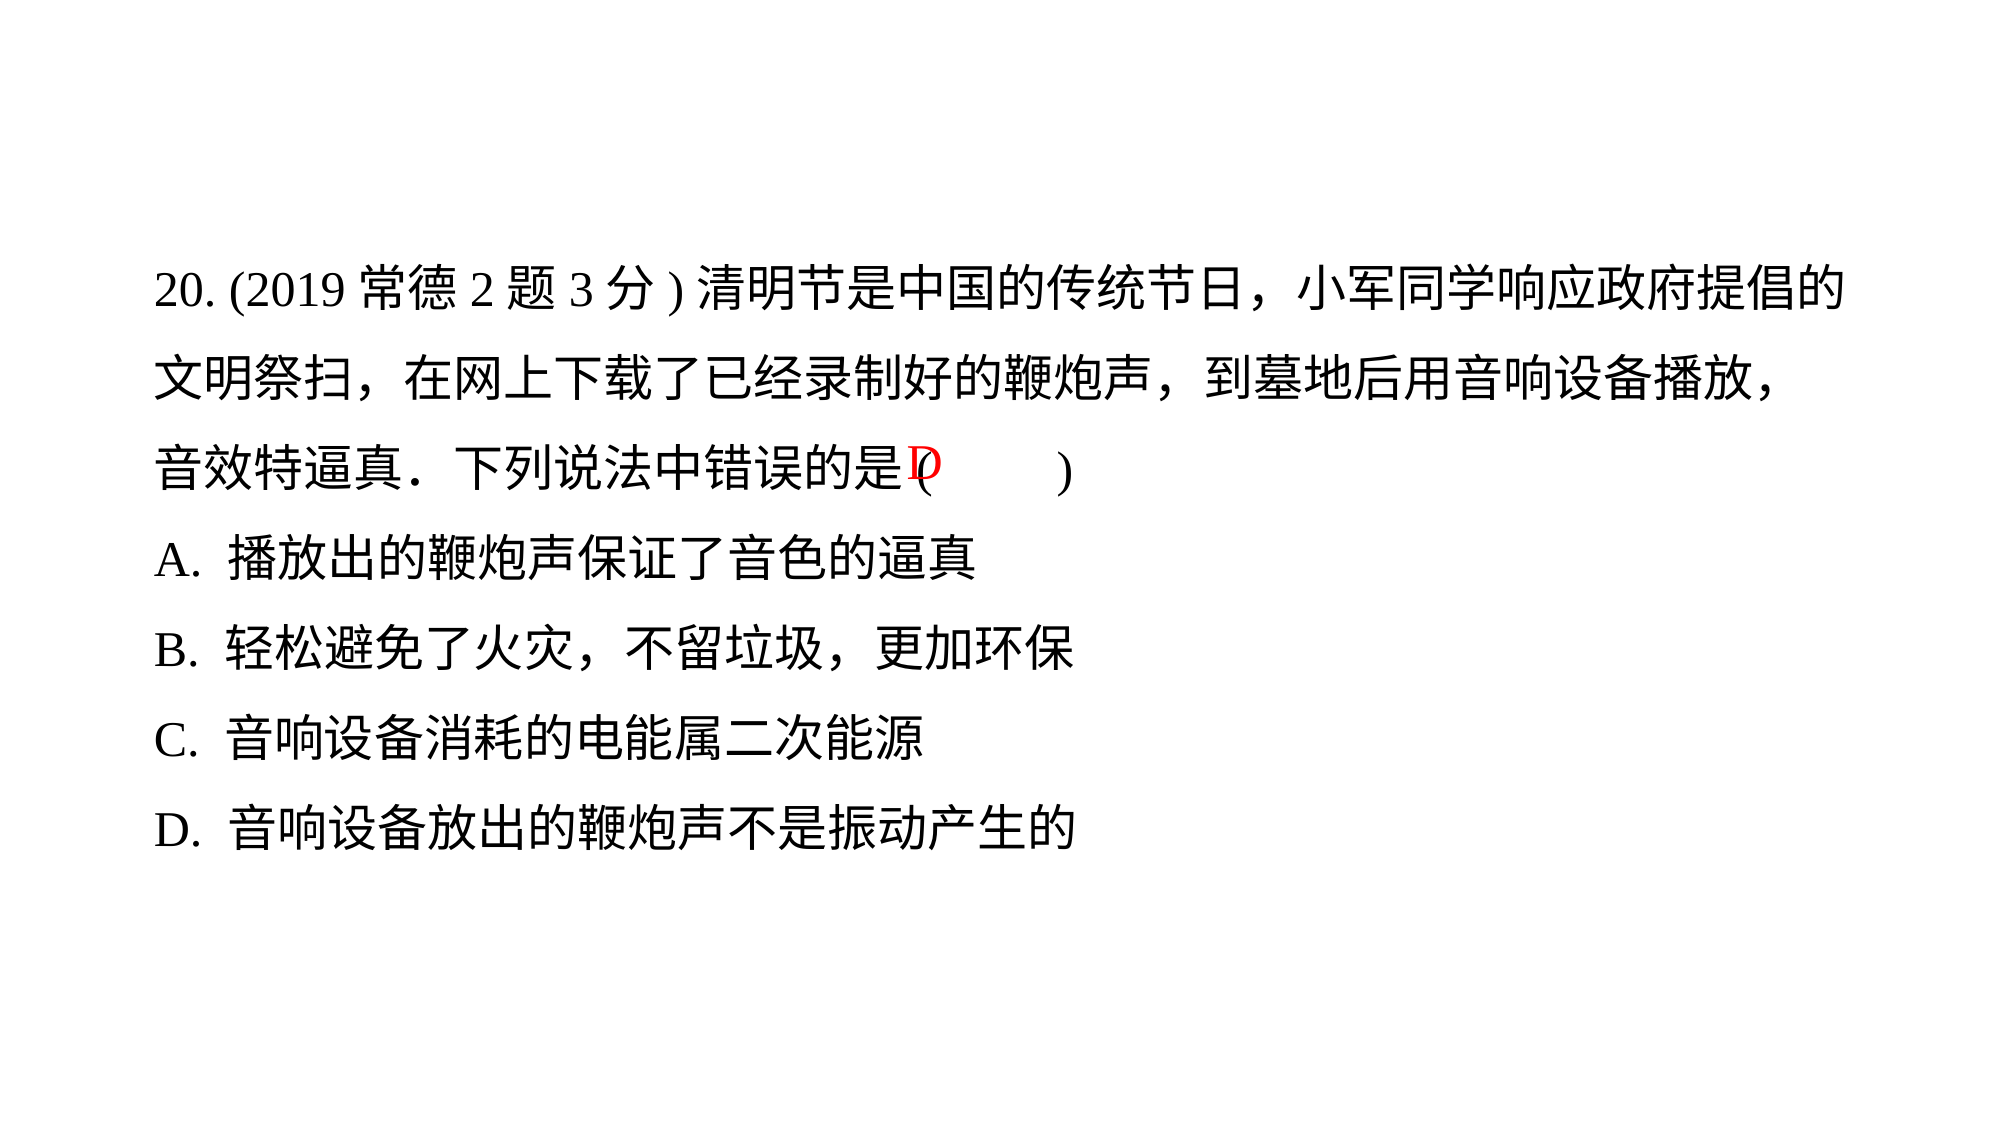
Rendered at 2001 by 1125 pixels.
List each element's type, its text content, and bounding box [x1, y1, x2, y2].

text_box 20. (2019常德2题3分)清明节是中国的传统节日，小军同学响应政府提倡的文明祭扫，在网上下载了已经录制好的鞭炮声，到墓地后用音响设备播放，音效特逼真．下列说法中错误的是( ) A. 播放出的鞭炮声保证了音色的逼真 B. 轻松避免了火灾，不留垃圾，更加环保 C. 音响设备消耗的电能属二次能源 D. 音响设备放出的鞭炮声不是振动产生的 [118, 218, 1862, 864]
text_box D [891, 421, 955, 497]
